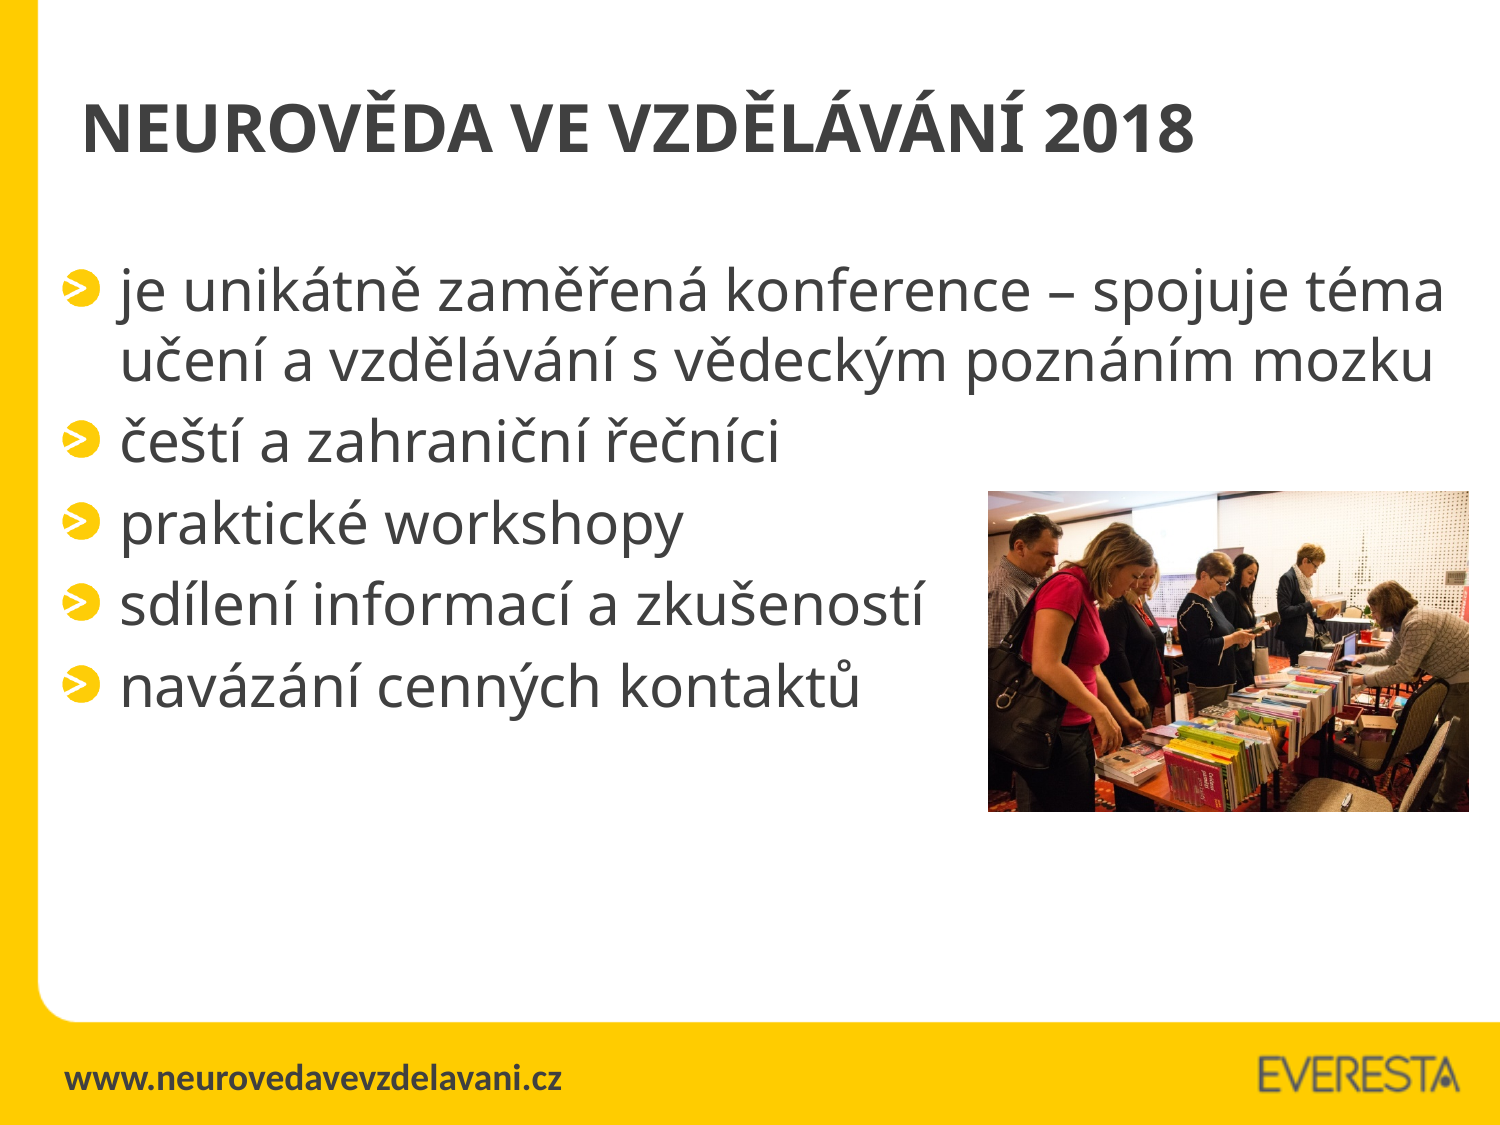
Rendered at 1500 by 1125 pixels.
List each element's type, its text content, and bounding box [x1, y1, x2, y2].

list je unikátně zaměřená konference – spojuje téma učení a vzdělávání s vědeckým poznáním mozku čeští a zahraniční řečníci praktické workshopy sdílení informací a zkušeností navázání cenných kontaktů [47, 245, 1471, 1024]
text_box www.neurovedavevzdelavani.cz [49, 1045, 578, 1106]
picture [0, 0, 1500, 1125]
title NEUROVĚDA VE VZDĚLÁVÁNÍ 2018 [64, 19, 1471, 232]
